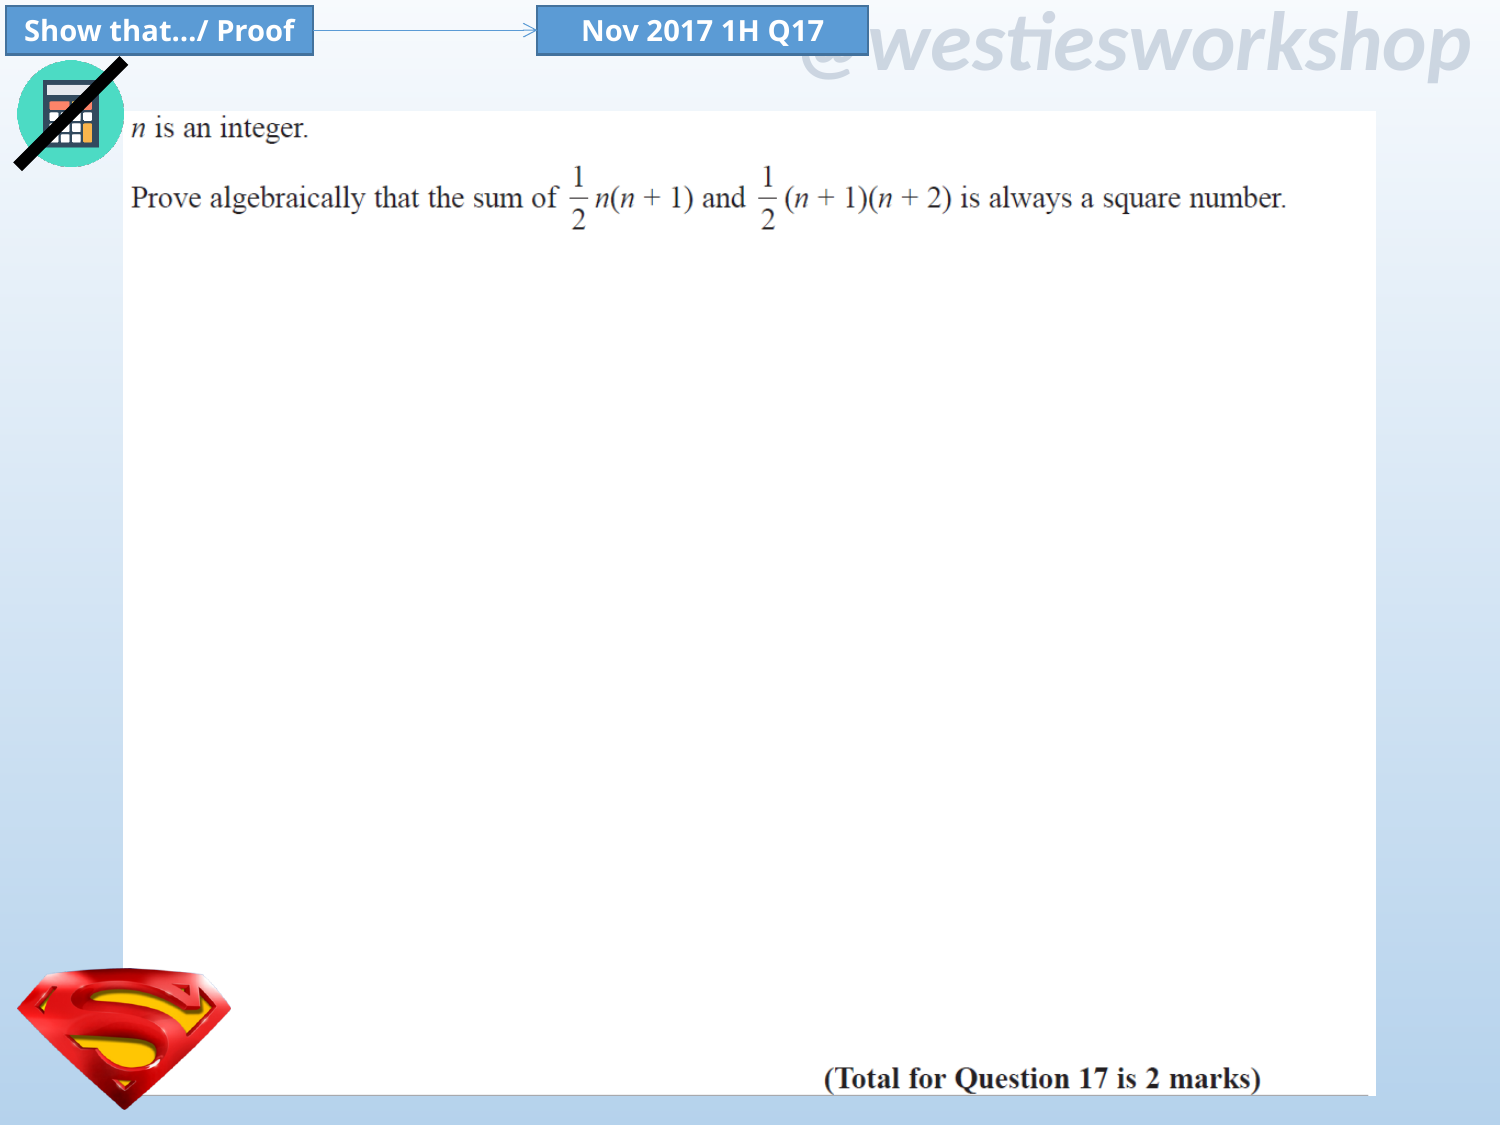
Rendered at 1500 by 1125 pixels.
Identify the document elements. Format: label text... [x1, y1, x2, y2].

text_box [17, 60, 124, 167]
picture [17, 110, 1376, 1110]
text_box Nov 2017 1H Q17 [536, 5, 869, 56]
text_box Show that…/ Proof [5, 5, 314, 56]
